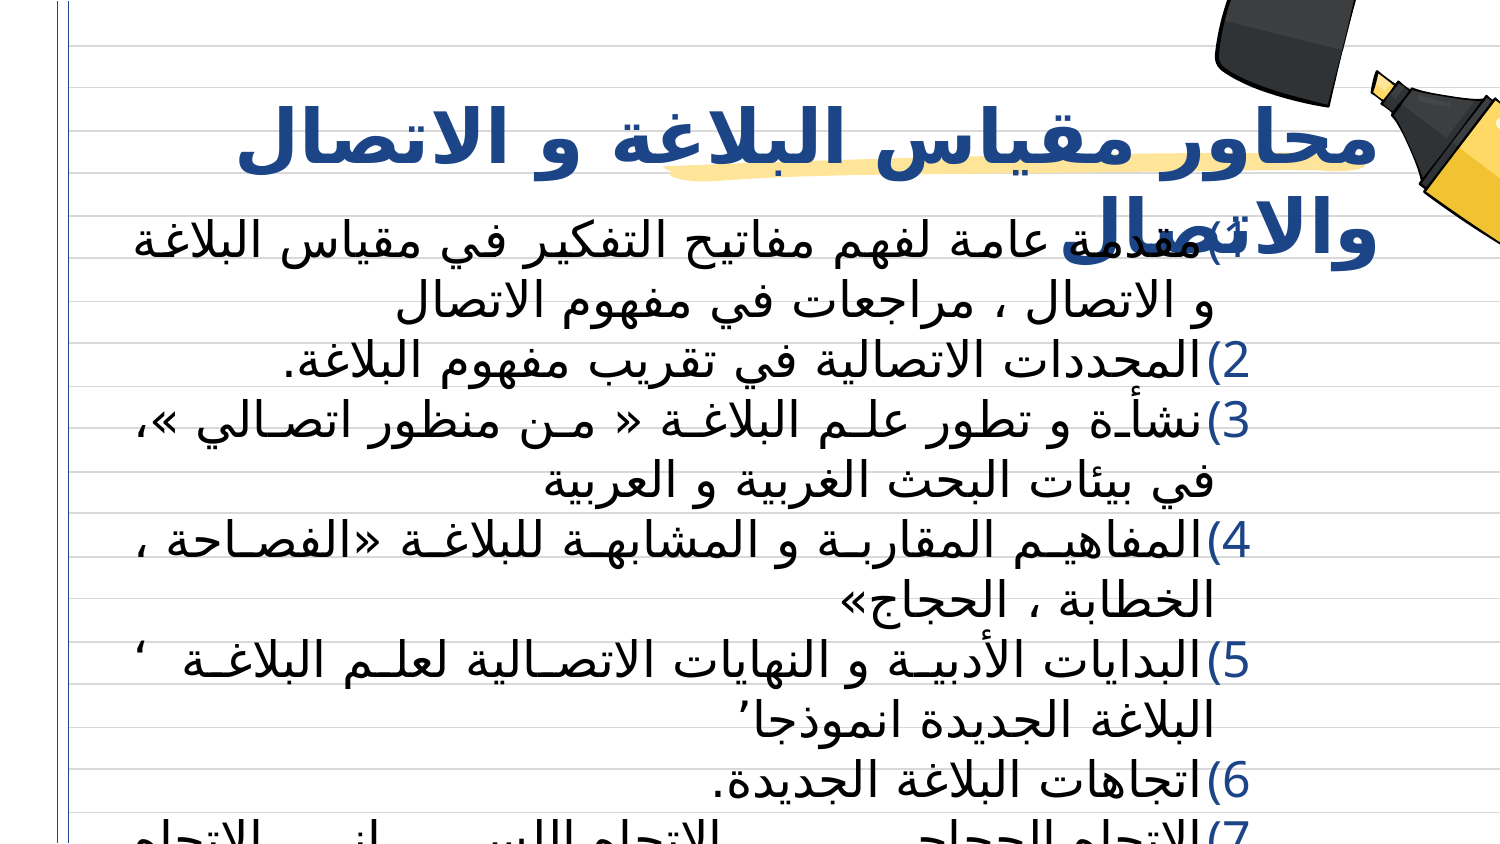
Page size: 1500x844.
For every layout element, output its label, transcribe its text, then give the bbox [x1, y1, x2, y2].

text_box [1194, 28, 1500, 208]
title محاور مقياس البلاغة و الاتصال والاتصال [118, 88, 1189, 148]
list مقدمة عامة لفهم مفاتيح التفكير في مقياس البلاغة و الاتصال ، مراجعات في مفهوم الاتصال المحددات الاتصالية في تقريب مفهوم البلاغة. نشأة و تطور علم البلاغة « من منظور اتصالي »، في بيئات البحث الغربية و العربية المفاهيم المقاربة و المشابهة للبلاغة «الفصاحة ، الخطابة ، الحجاج» البدايات الأدبية و النهايات الاتصالية لعلم البلاغة ‘ البلاغة الجديدة انموذجا’ اتجاهات البلاغة الجديدة. الاتجاه الحجاجي ، الاتجاه اللساني ، الاتجاه السيميائي ، الاتجاه التداولي . [118, 192, 1382, 831]
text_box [652, 152, 1189, 182]
